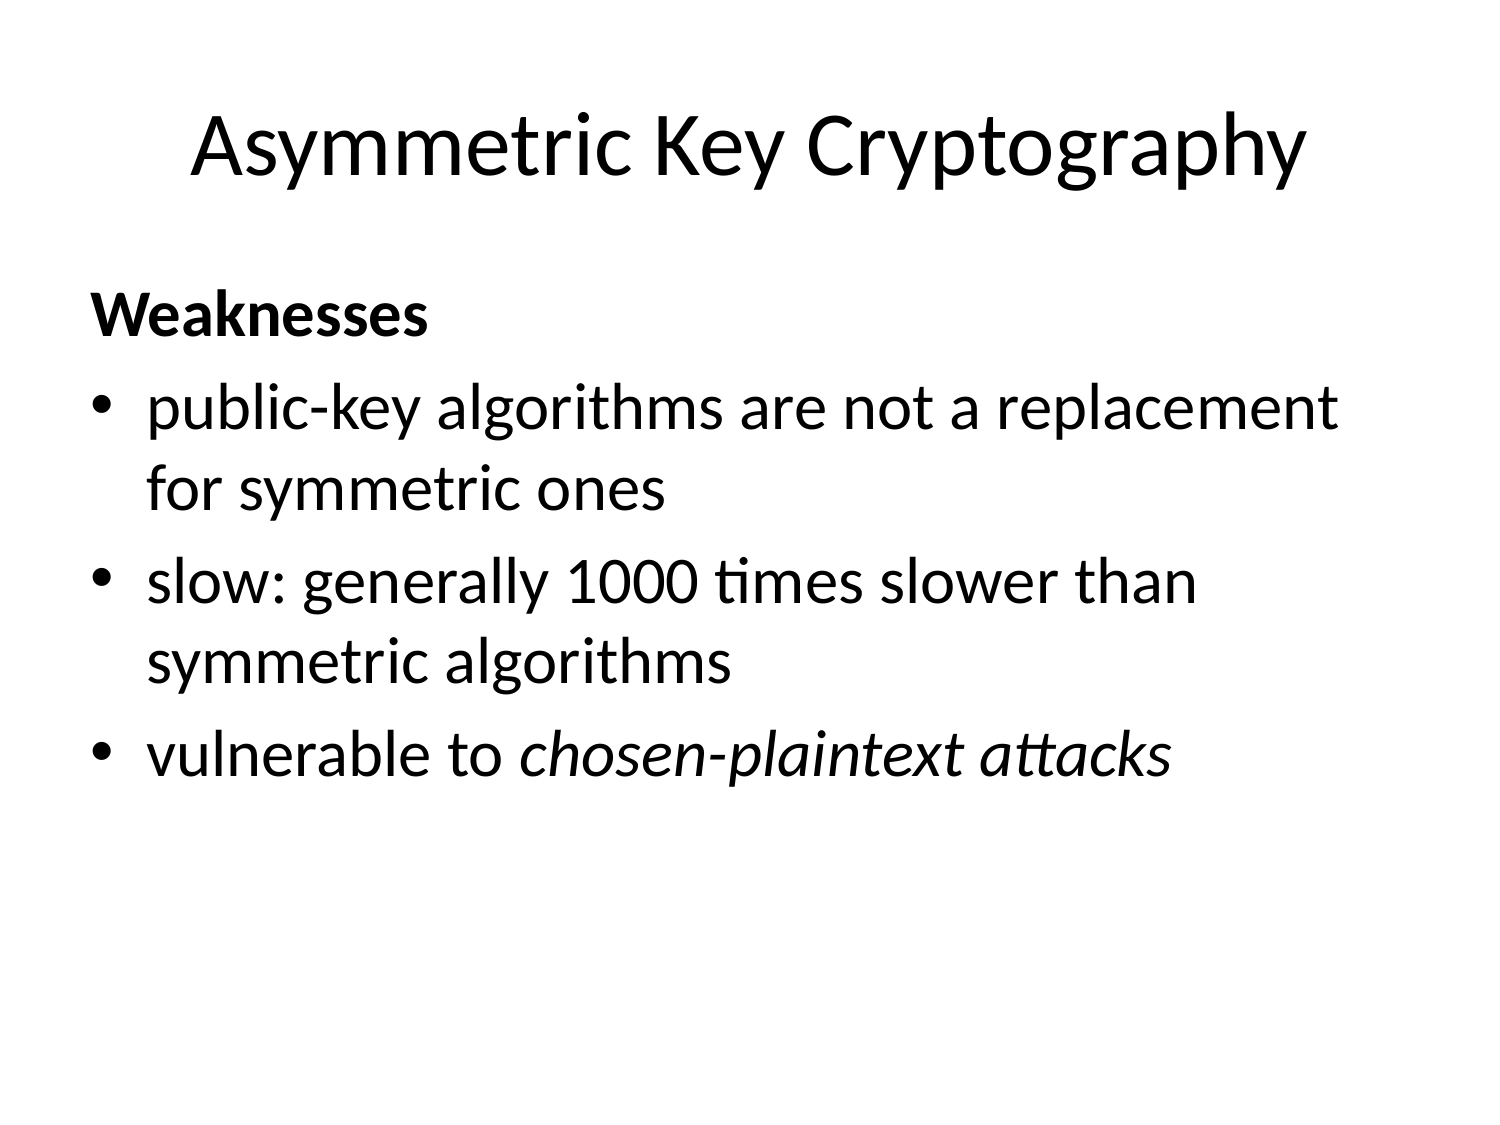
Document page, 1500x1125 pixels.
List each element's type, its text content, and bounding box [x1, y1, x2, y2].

title Asymmetric Key Cryptography [75, 45, 1425, 233]
list Weaknesses public-key algorithms are not a replacement for symmetric ones slow: generally 1000 times slower than symmetric algorithms vulnerable to chosen-plaintext attacks [75, 262, 1425, 1005]
